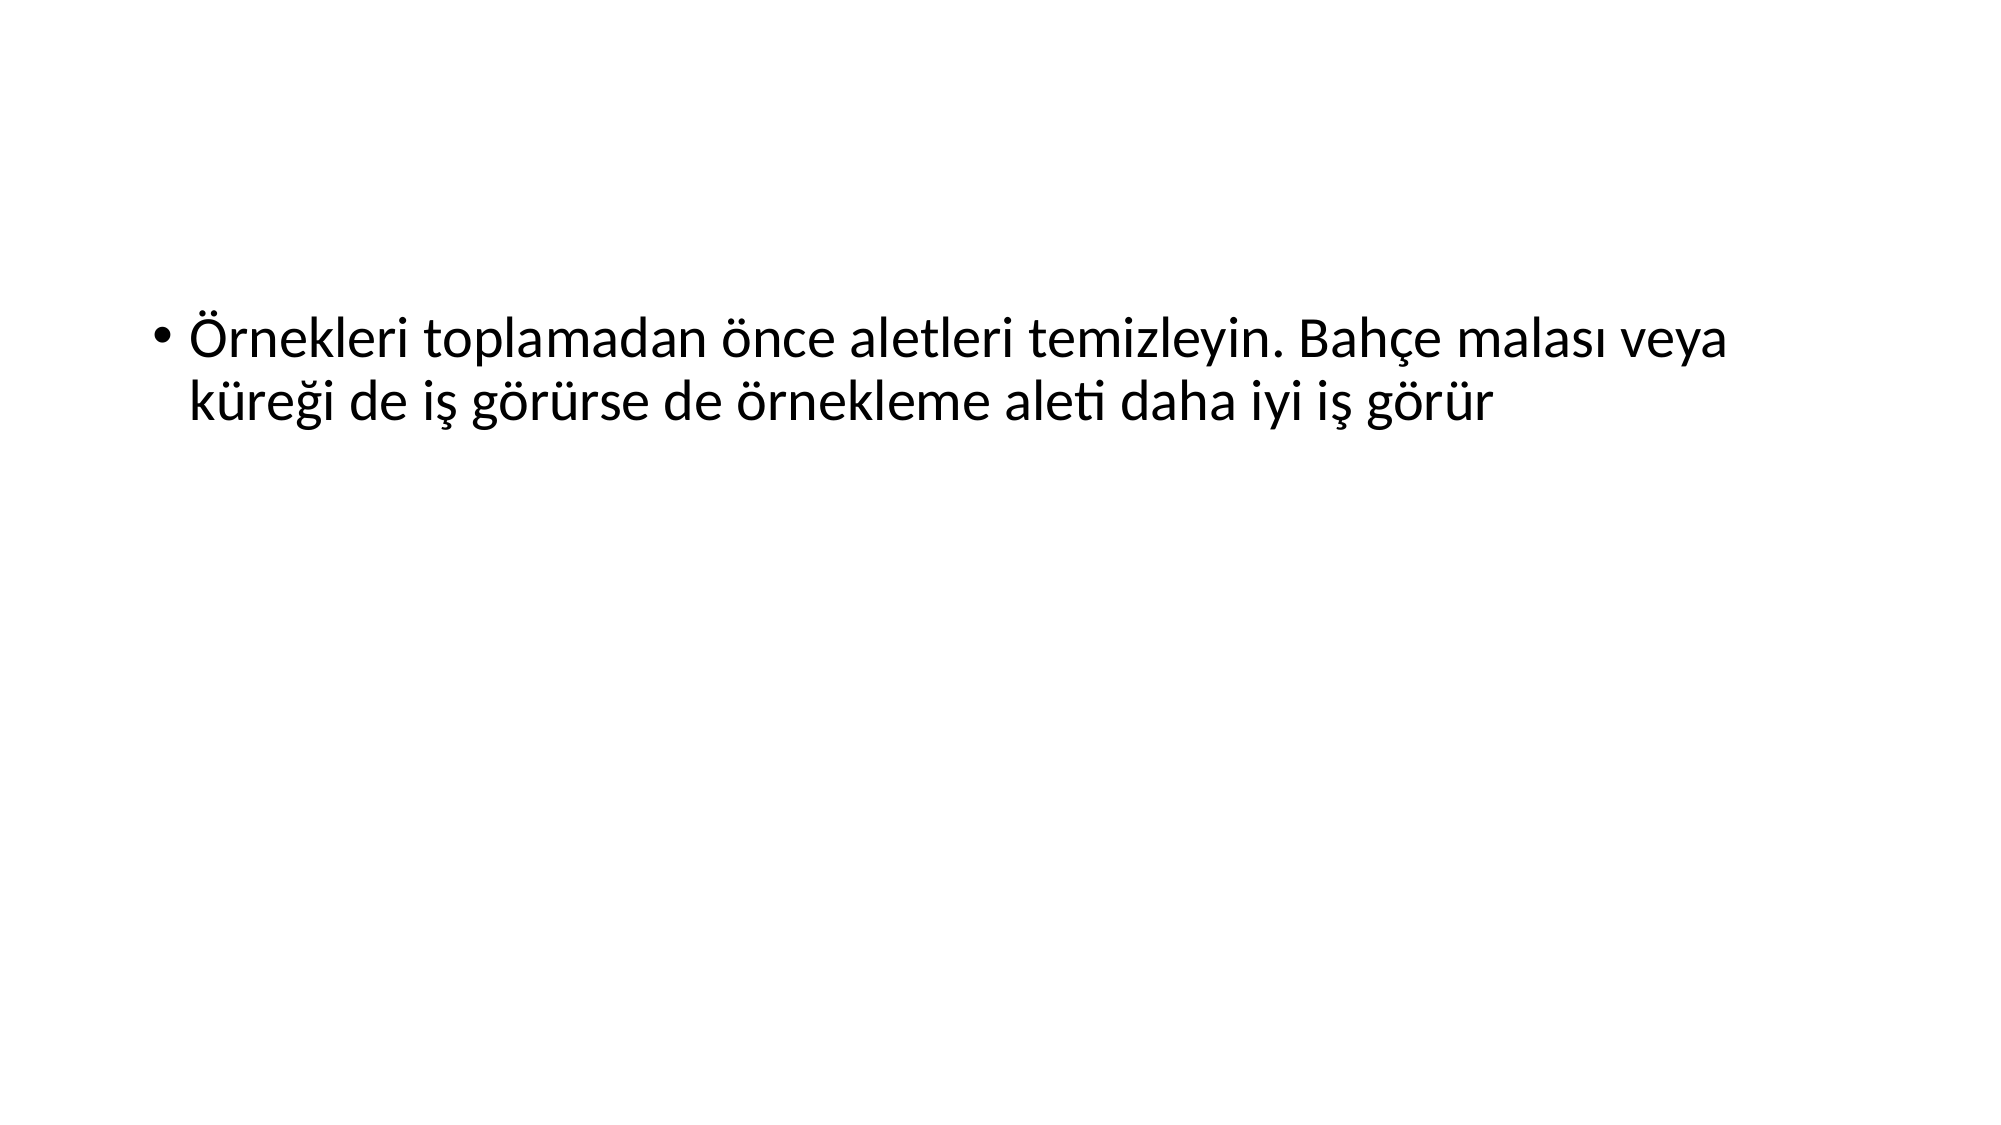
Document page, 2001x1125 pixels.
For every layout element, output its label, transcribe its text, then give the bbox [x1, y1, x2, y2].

list Örnekleri toplamadan önce aletleri temizleyin. Bahçe malası veya küreği de iş görürse de örnekleme aleti daha iyi iş görür [137, 299, 1863, 1014]
